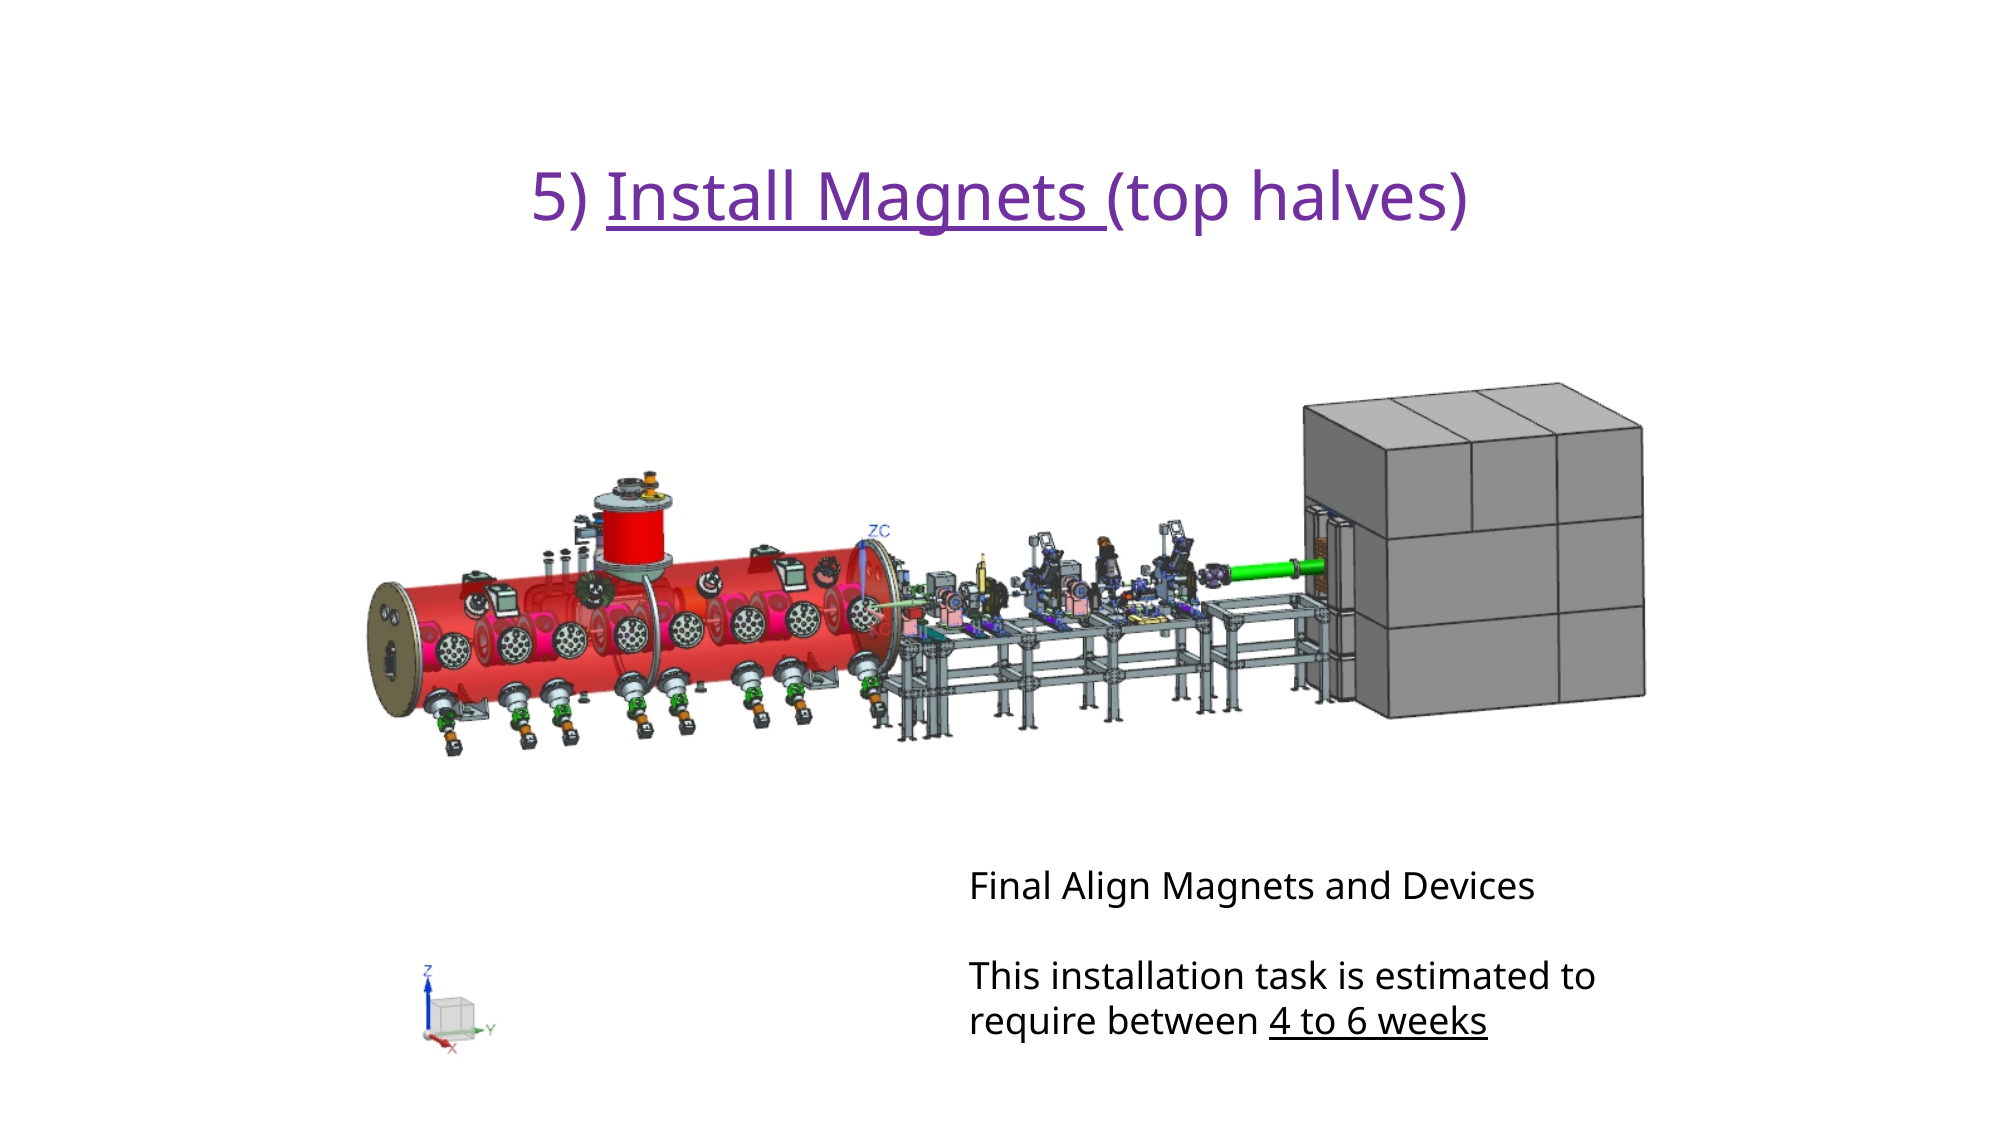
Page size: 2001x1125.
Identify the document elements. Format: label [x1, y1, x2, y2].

picture [341, 0, 1659, 1125]
